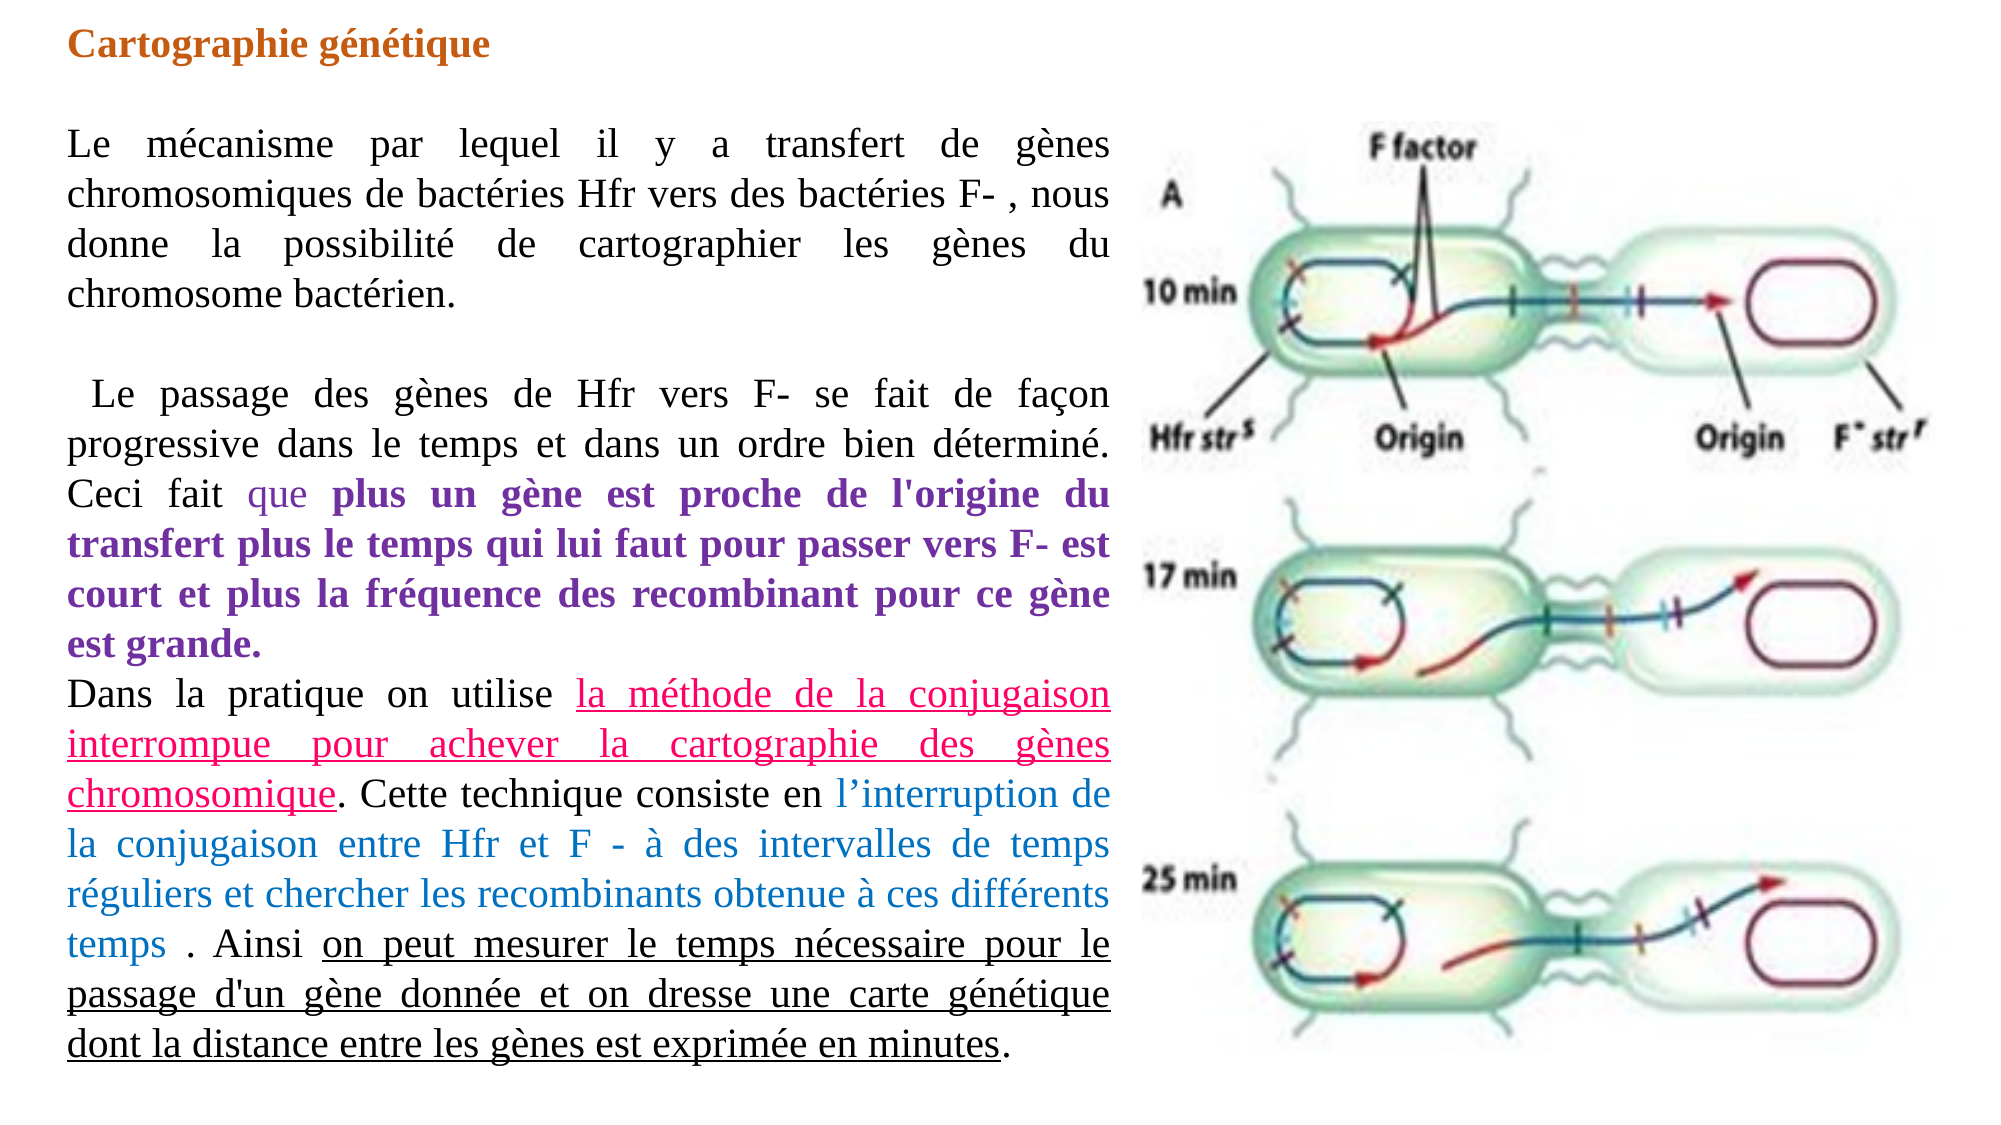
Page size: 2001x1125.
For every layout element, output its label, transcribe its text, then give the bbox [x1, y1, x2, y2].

picture [1141, 121, 1977, 1054]
text_box Cartographie génétique Le mécanisme par lequel il y a transfert de gènes chromosomiques de bactéries Hfr vers des bactéries F- , nous donne la possibilité de cartographier les gènes du chromosome bactérien. Le passage des gènes de Hfr vers F- se fait de façon progressive dans le temps et dans un ordre bien déterminé. Ceci fait que plus un gène est proche de l'origine du transfert plus le temps qui lui faut pour passer vers F- est court et plus la fréquence des recombinant pour ce gène est grande. Dans la pratique on utilise la méthode de la conjugaison interrompue pour achever la cartographie des gènes chromosomique. Cette technique consiste en l’interruption de la conjugaison entre Hfr et F - à des intervalles de temps réguliers et chercher les recombinants obtenue à ces différents temps . Ainsi on peut mesurer le temps nécessaire pour le passage d'un gène donnée et on dresse une carte génétique dont la distance entre les gènes est exprimée en minutes. [52, 8, 1127, 1074]
